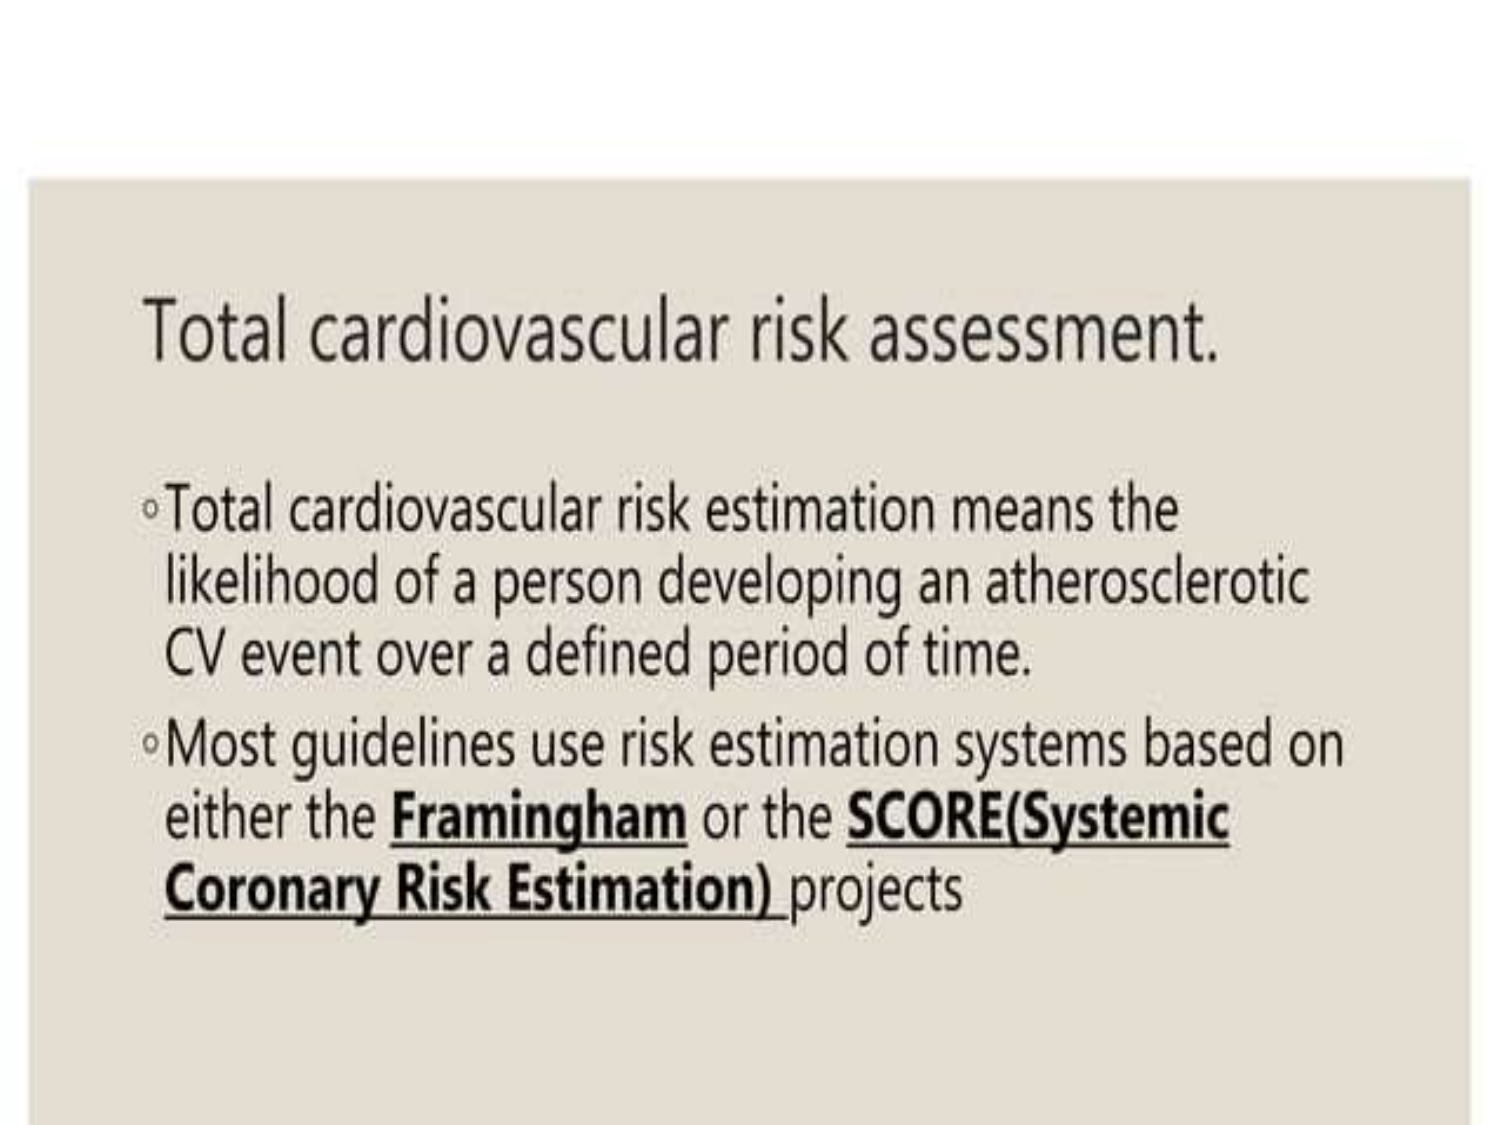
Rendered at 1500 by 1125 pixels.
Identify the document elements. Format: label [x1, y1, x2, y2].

picture [0, 139, 1500, 1125]
